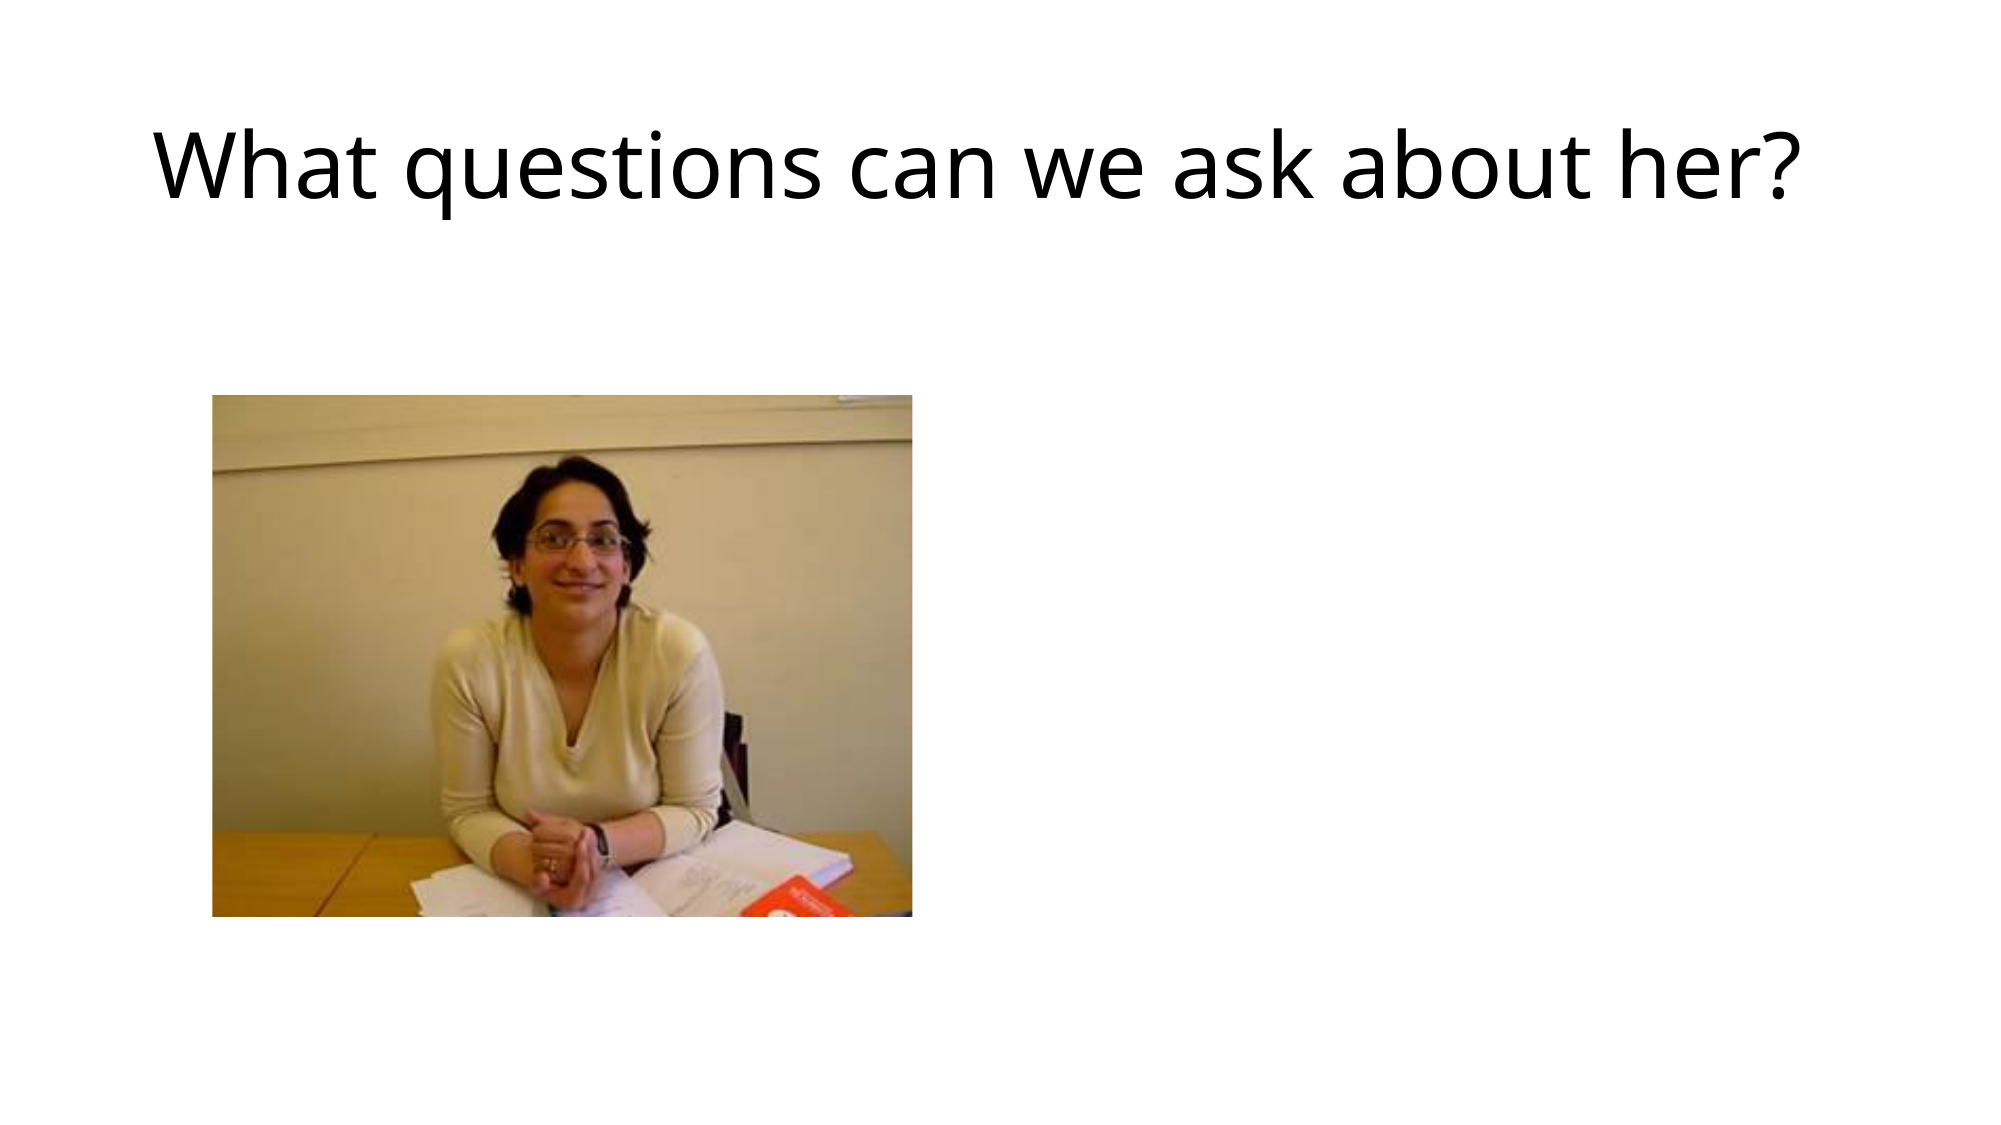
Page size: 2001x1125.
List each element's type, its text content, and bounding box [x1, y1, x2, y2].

title What questions can we ask about her? [137, 59, 1863, 278]
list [212, 395, 913, 917]
